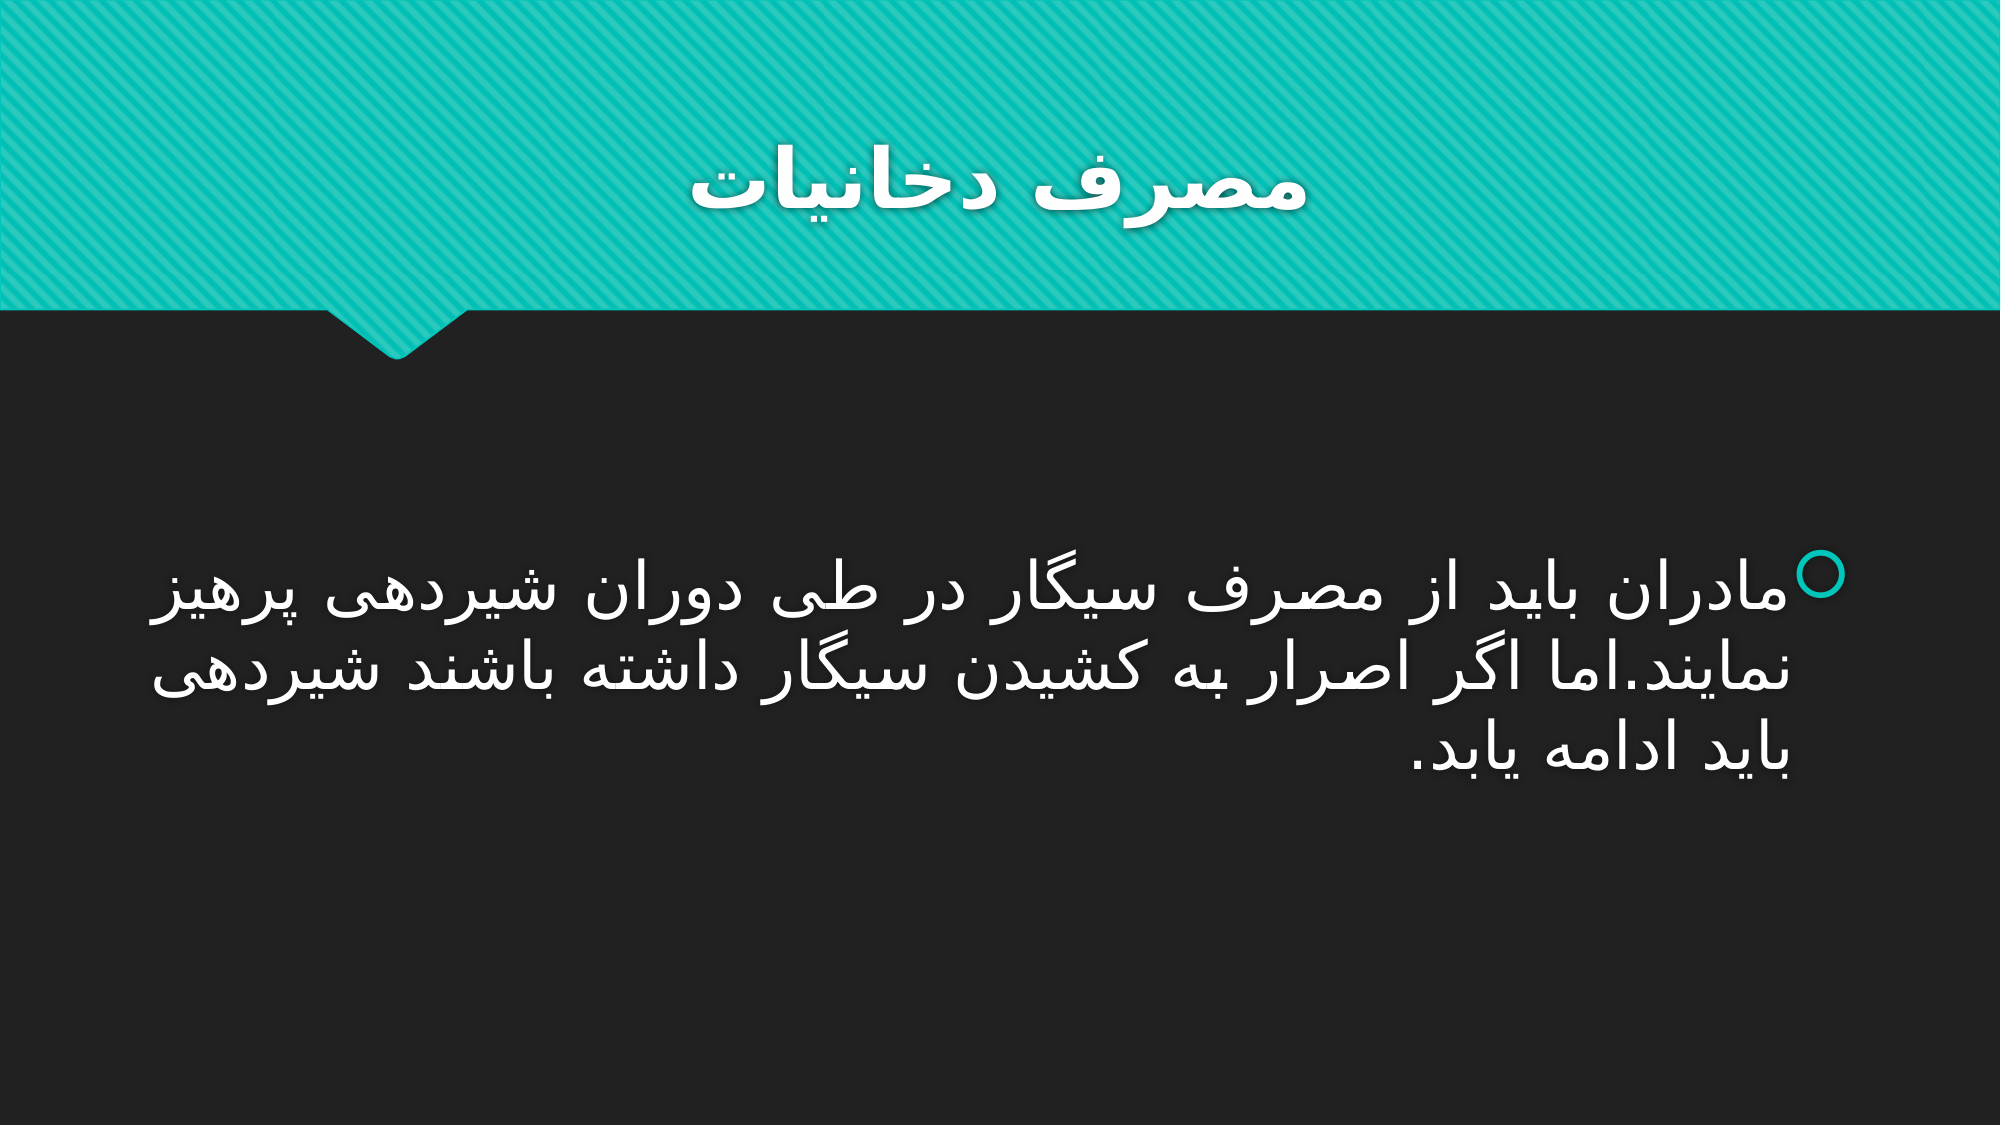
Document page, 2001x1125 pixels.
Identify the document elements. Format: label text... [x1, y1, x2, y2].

list مادران باید از مصرف سیگار در طی دوران شیردهی پرهیز نمایند.اما اگر اصرار به کشیدن سیگار داشته باشند شیردهی باید ادامه یابد. [134, 364, 1866, 962]
title مصرف دخانیات [132, 73, 1868, 233]
